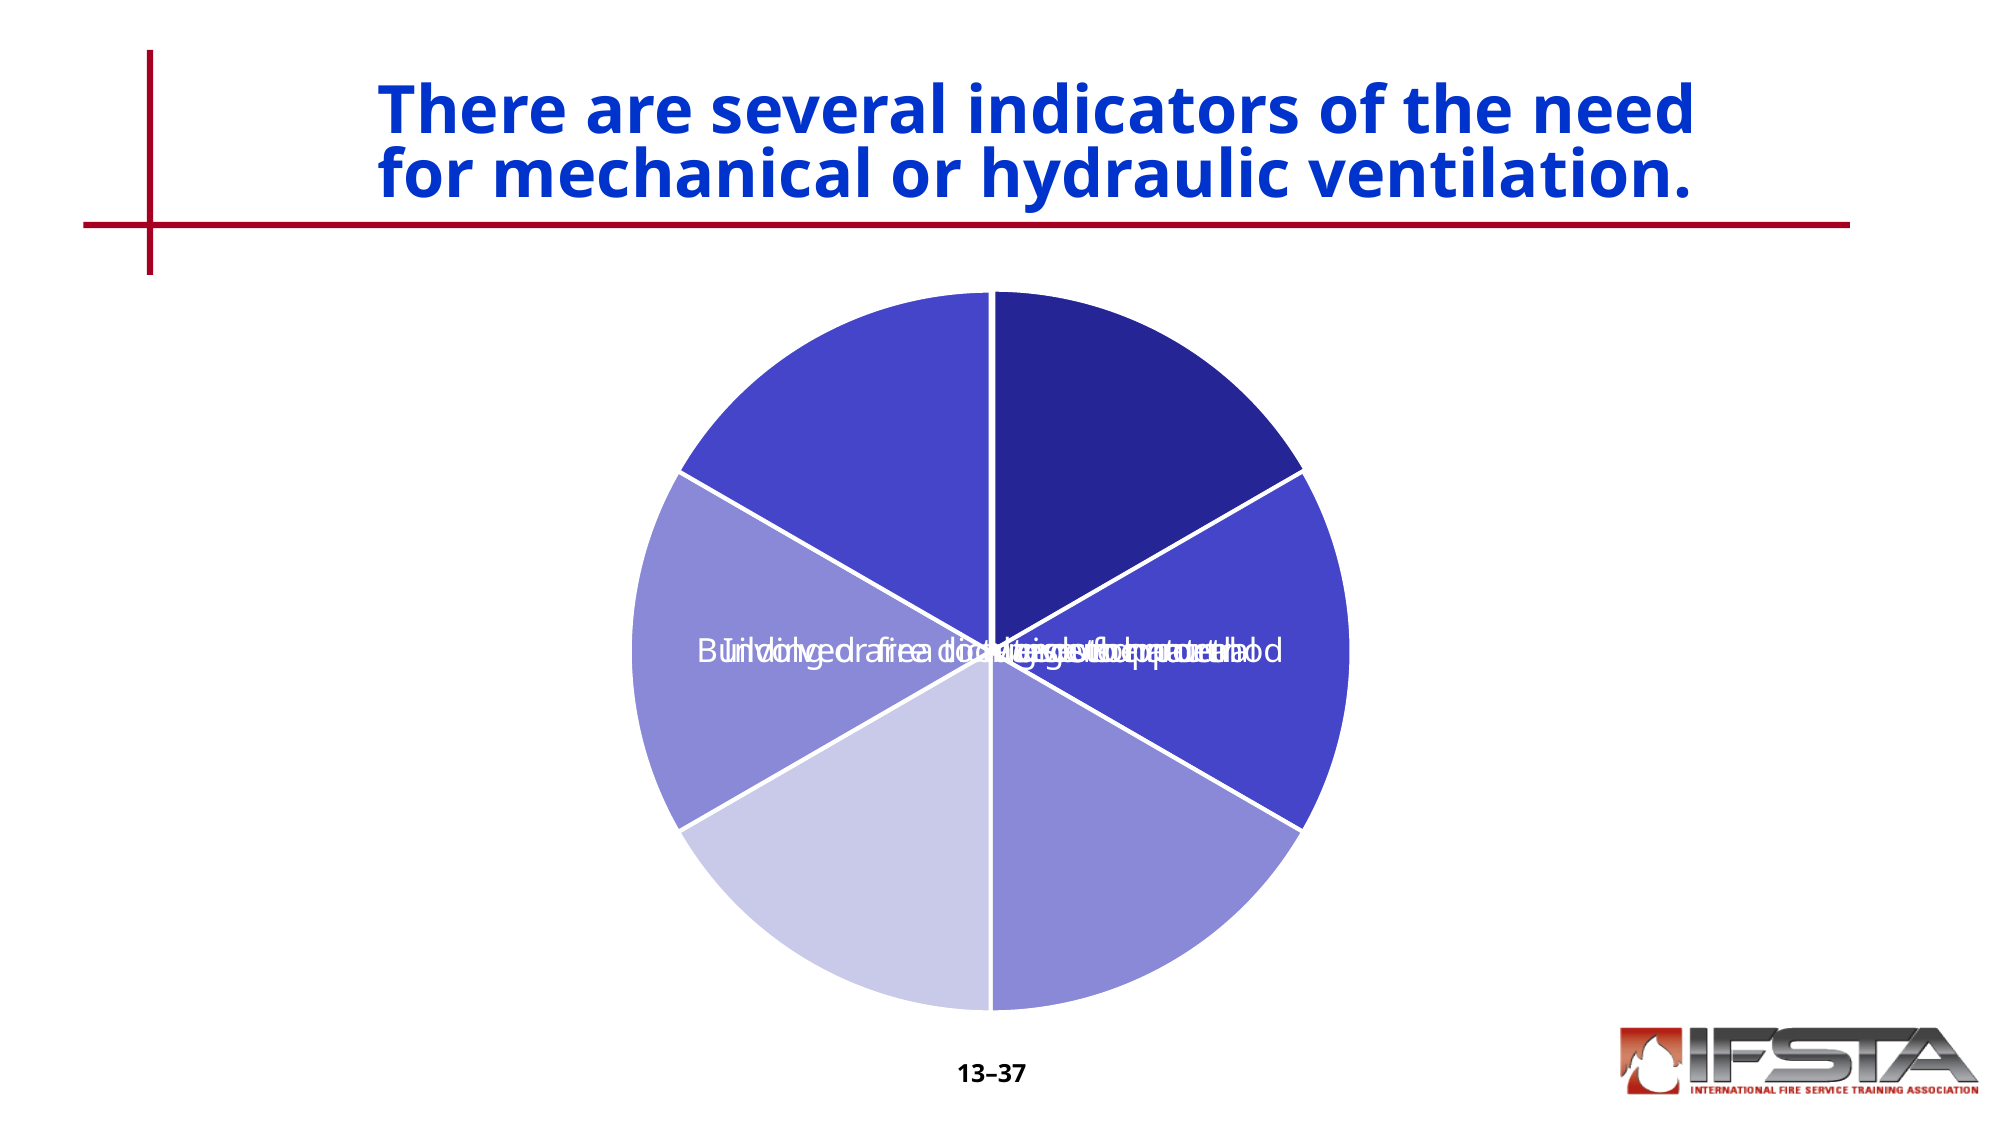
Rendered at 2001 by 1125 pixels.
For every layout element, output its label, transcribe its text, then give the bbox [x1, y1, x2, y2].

title There are several indicators of the need for mechanical or hydraulic ventilation. [362, 75, 1769, 225]
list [297, 202, 1706, 1063]
slide_number 13–37 [783, 1072, 1200, 1125]
picture [1620, 1027, 1980, 1097]
